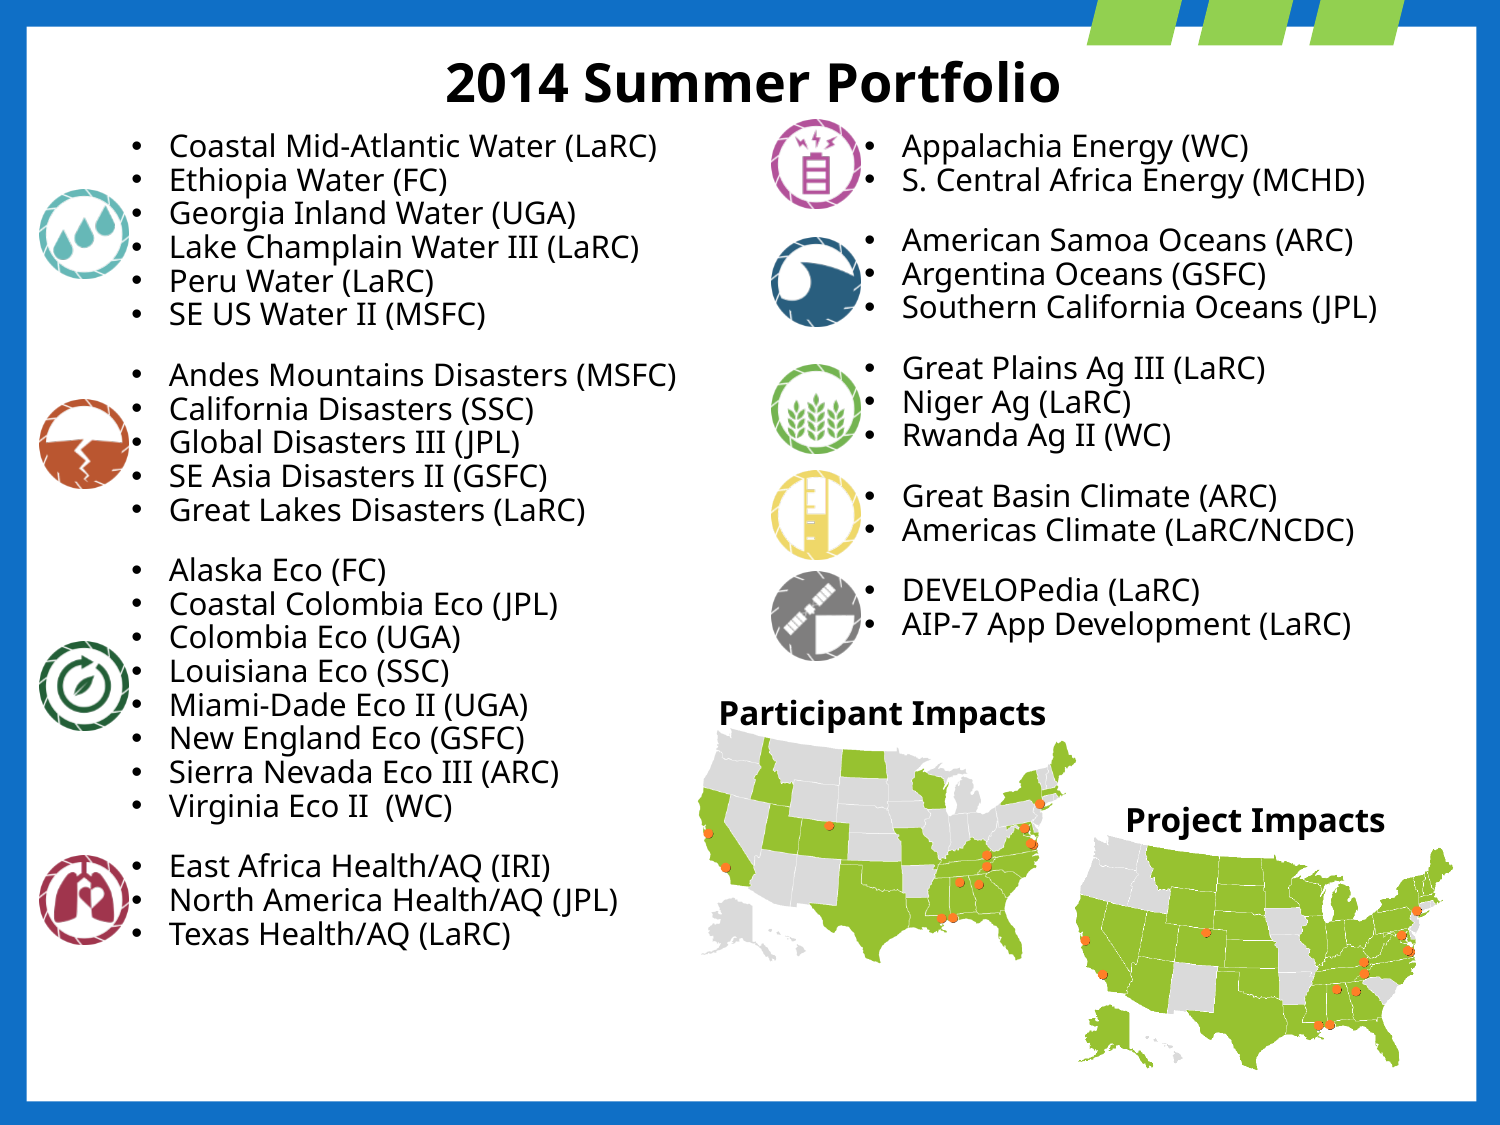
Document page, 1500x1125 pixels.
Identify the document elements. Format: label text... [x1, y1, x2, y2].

text_box Project Impacts [1110, 791, 1401, 830]
picture [38, 855, 129, 945]
picture [771, 119, 861, 209]
picture [38, 189, 129, 279]
text_box Participant Impacts [703, 684, 1062, 723]
picture [38, 399, 129, 489]
picture [771, 364, 861, 454]
picture [771, 571, 861, 661]
picture [771, 237, 861, 327]
text_box Appalachia Energy (WC) S. Central Africa Energy (MCHD) American Samoa Oceans (ARC) Argentina Oceans (GSFC) Southern California Oceans (JPL) Great Plains Ag III (LaRC) Niger Ag (LaRC) Rwanda Ag II (WC) Great Basin Climate (ARC) Americas Climate (LaRC/NCDC) DEVELOPedia (LaRC) AIP-7 App Development (LaRC) [849, 122, 1489, 686]
picture [771, 470, 861, 560]
list Coastal Mid-Atlantic Water (LaRC) Ethiopia Water (FC) Georgia Inland Water (UGA) Lake Champlain Water III (LaRC) Peru Water (LaRC) SE US Water II (MSFC) Andes Mountains Disasters (MSFC) California Disasters (SSC) Global Disasters III (JPL) SE Asia Disasters II (GSFC) Great Lakes Disasters (LaRC) Alaska Eco (FC) Coastal Colombia Eco (JPL) Colombia Eco (UGA) Louisiana Eco (SSC) Miami-Dade Eco II (UGA) New England Eco (GSFC) Sierra Nevada Eco III (ARC) Virginia Eco II (WC) East Africa Health/AQ (IRI) North America Health/AQ (JPL) Texas Health/AQ (LaRC) [116, 123, 791, 1033]
picture [38, 641, 129, 731]
picture [695, 723, 1461, 1072]
title 2014 Summer Portfolio [64, 48, 1444, 123]
